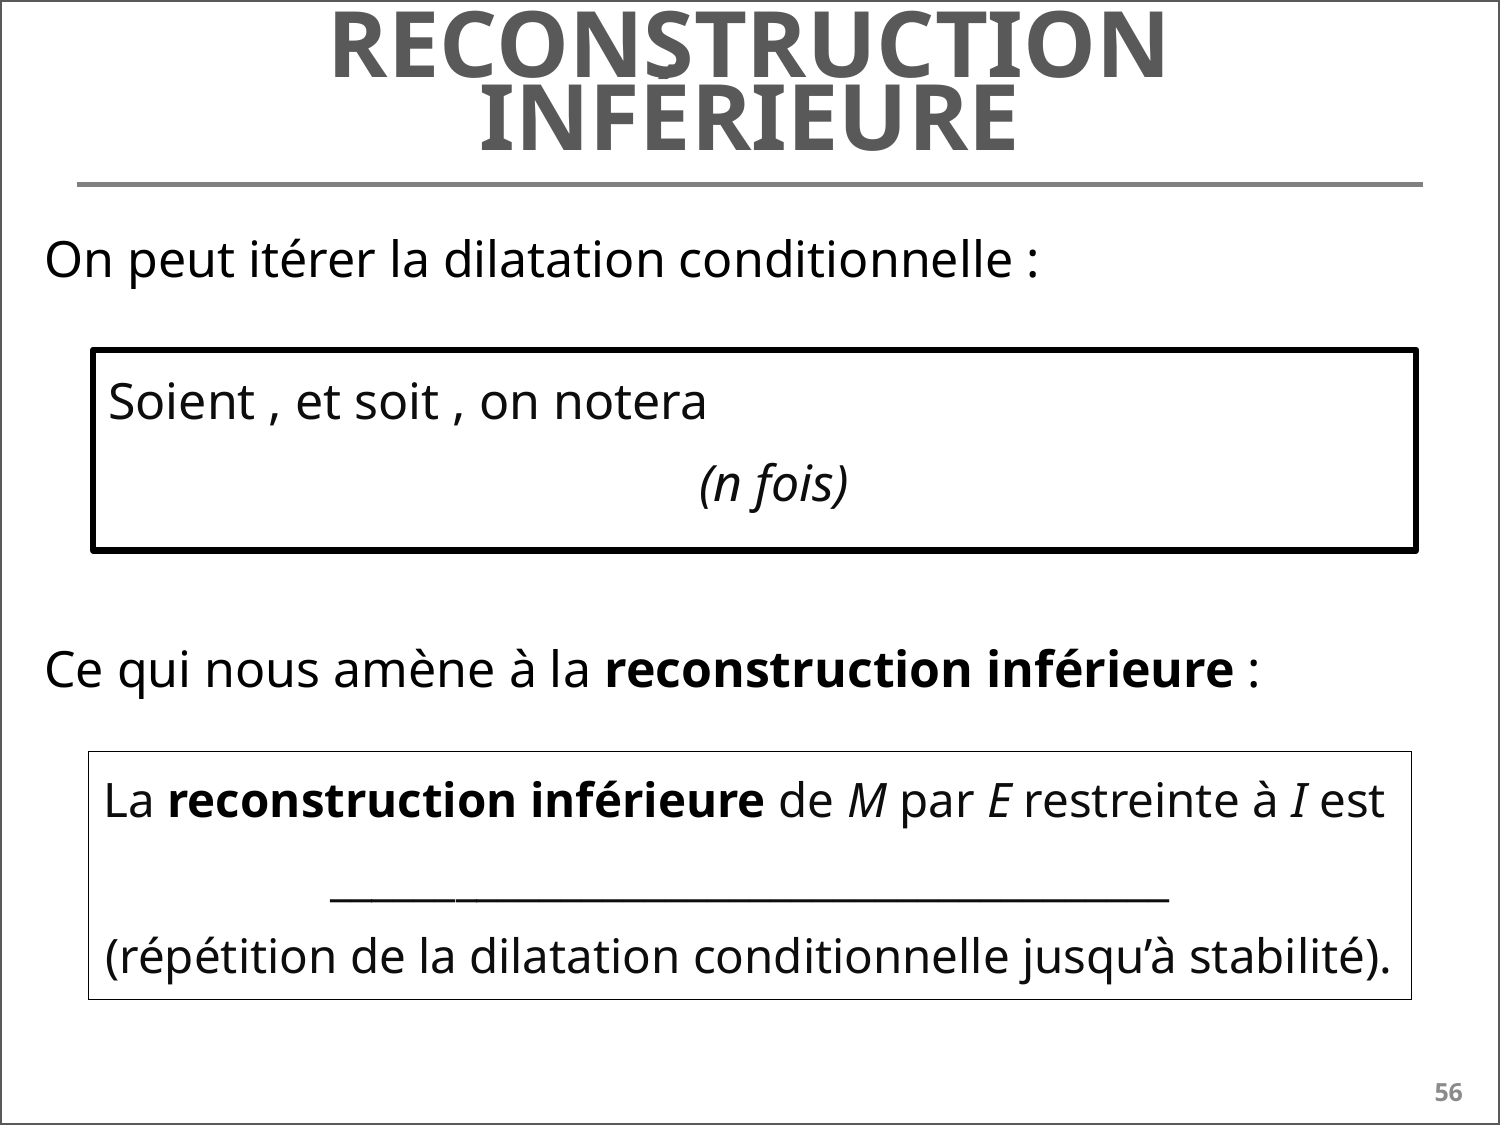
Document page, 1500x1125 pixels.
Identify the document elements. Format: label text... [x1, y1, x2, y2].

title Reconstruction inférieure [75, 19, 1425, 173]
list La reconstruction inférieure de M par E restreinte à I est ________________________________________ (répétition de la dilatation conditionnelle jusqu’à stabilité). [88, 751, 1412, 1000]
slide_number 56 [1128, 1070, 1478, 1119]
list On peut itérer la dilatation conditionnelle : Ce qui nous amène à la reconstruction inférieure : [29, 208, 1471, 1059]
